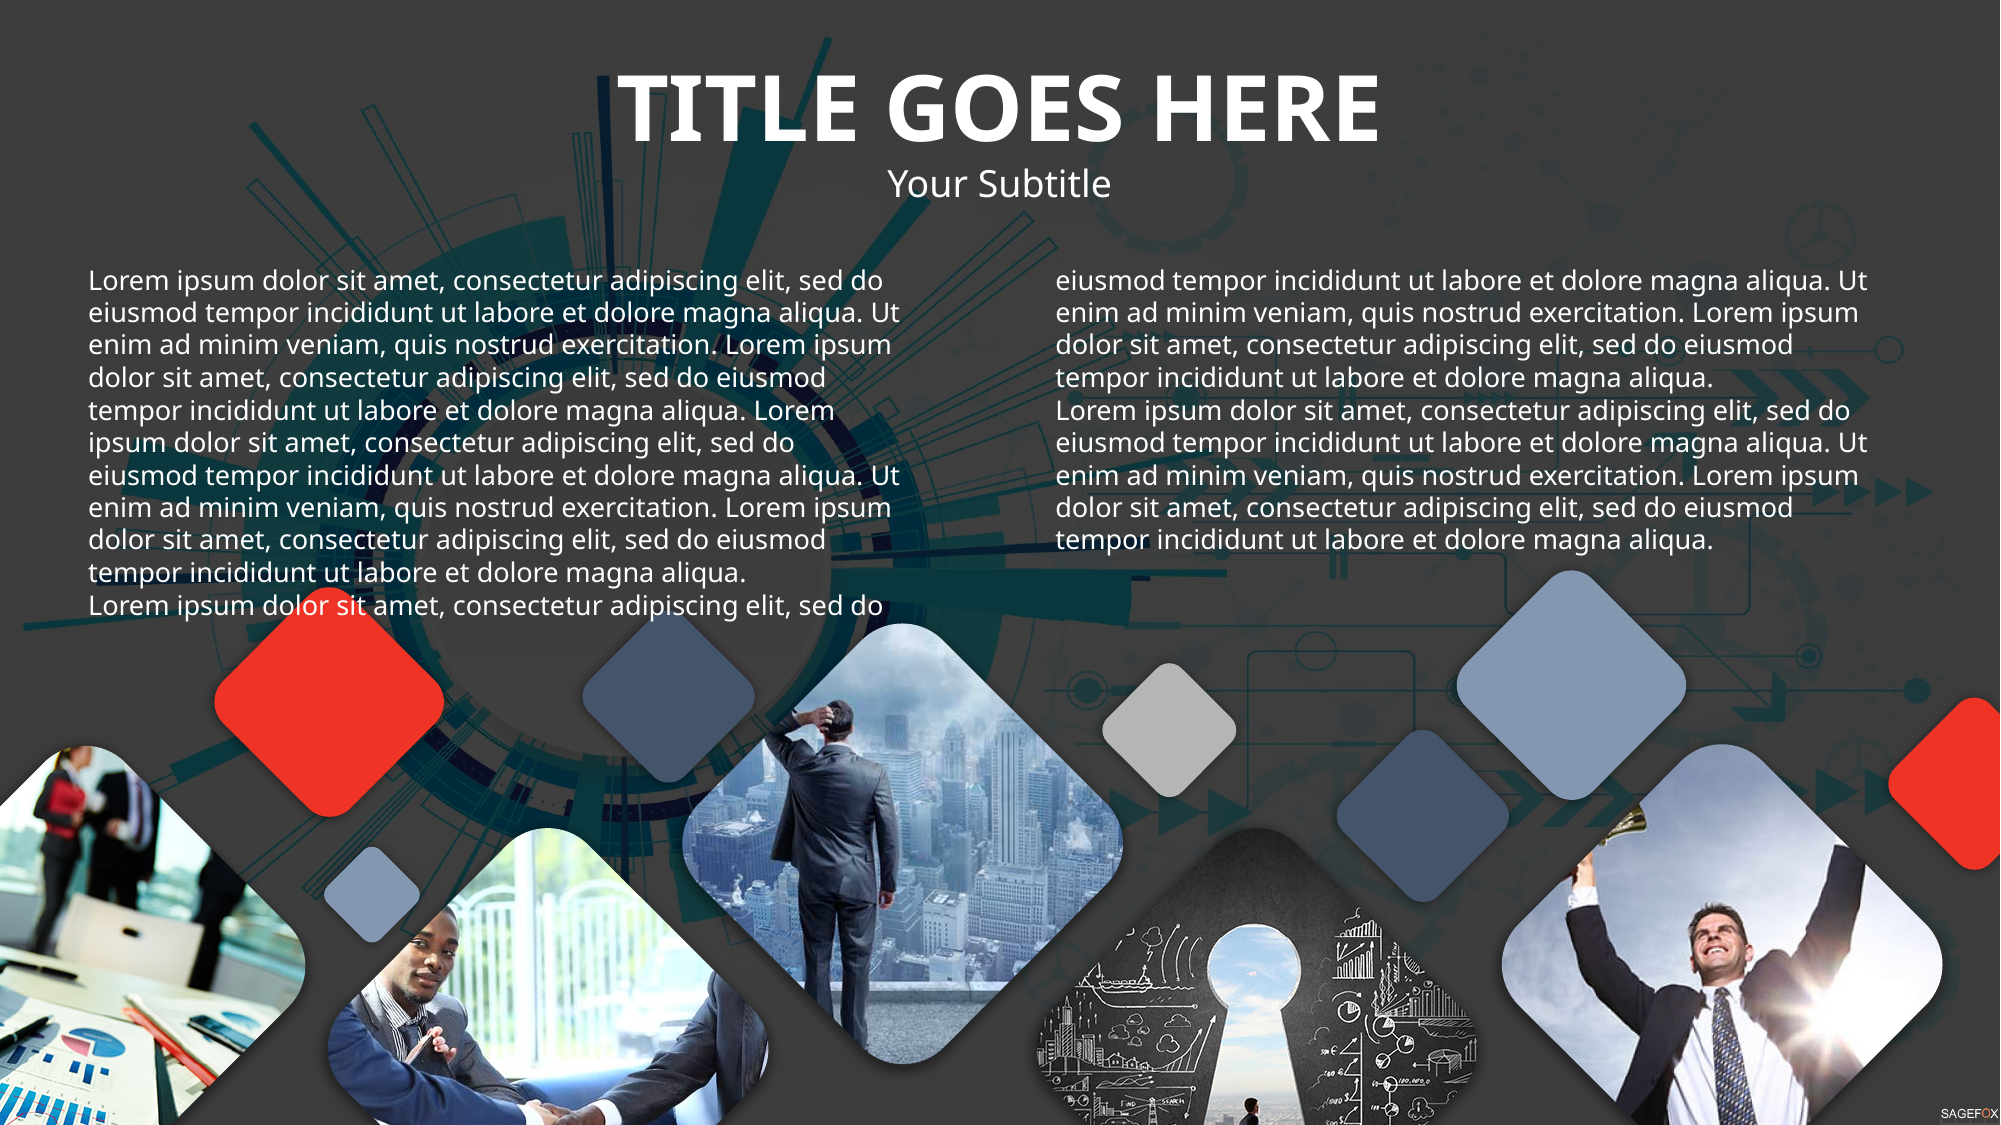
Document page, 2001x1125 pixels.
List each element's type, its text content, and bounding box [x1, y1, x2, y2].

text_box Lorem ipsum dolor sit amet, consectetur adipiscing elit, sed do eiusmod tempor incididunt ut labore et dolore magna aliqua. Ut enim ad minim veniam, quis nostrud exercitation. Lorem ipsum dolor sit amet, consectetur adipiscing elit, sed do eiusmod tempor incididunt ut labore et dolore magna aliqua. Lorem ipsum dolor sit amet, consectetur adipiscing elit, sed do eiusmod tempor incididunt ut labore et dolore magna aliqua. Ut enim ad minim veniam, quis nostrud exercitation. Lorem ipsum dolor sit amet, consectetur adipiscing elit, sed do eiusmod tempor incididunt ut labore et dolore magna aliqua. Lorem ipsum dolor sit amet, consectetur adipiscing elit, sed do eiusmod tempor incididunt ut labore et dolore magna aliqua. Ut enim ad minim veniam, quis nostrud exercitation. Lorem ipsum dolor sit amet, consectetur adipiscing elit, sed do eiusmod tempor incididunt ut labore et dolore magna aliqua. Lorem ipsum dolor sit amet, consectetur adipiscing elit, sed do eiusmod tempor incididunt ut labore et dolore magna aliqua. Ut enim ad minim veniam, quis nostrud exercitation. Lorem ipsum dolor sit amet, consectetur adipiscing elit, sed do eiusmod tempor incididunt ut labore et dolore magna aliqua. [73, 255, 1888, 643]
text_box [1500, 743, 1944, 1125]
text_box [323, 845, 421, 944]
text_box [213, 643, 445, 818]
text_box [1335, 728, 1510, 903]
text_box [1101, 662, 1238, 799]
text_box [326, 827, 770, 1125]
text_box [681, 643, 1125, 1066]
text_box [581, 643, 756, 784]
text_box [1035, 827, 1479, 1125]
text_box TITLE GOES HERE Your Subtitle [548, 42, 1452, 212]
text_box [0, 744, 307, 1125]
text_box [1455, 643, 1688, 801]
text_box [1887, 696, 2000, 871]
picture [0, 0, 2001, 1125]
